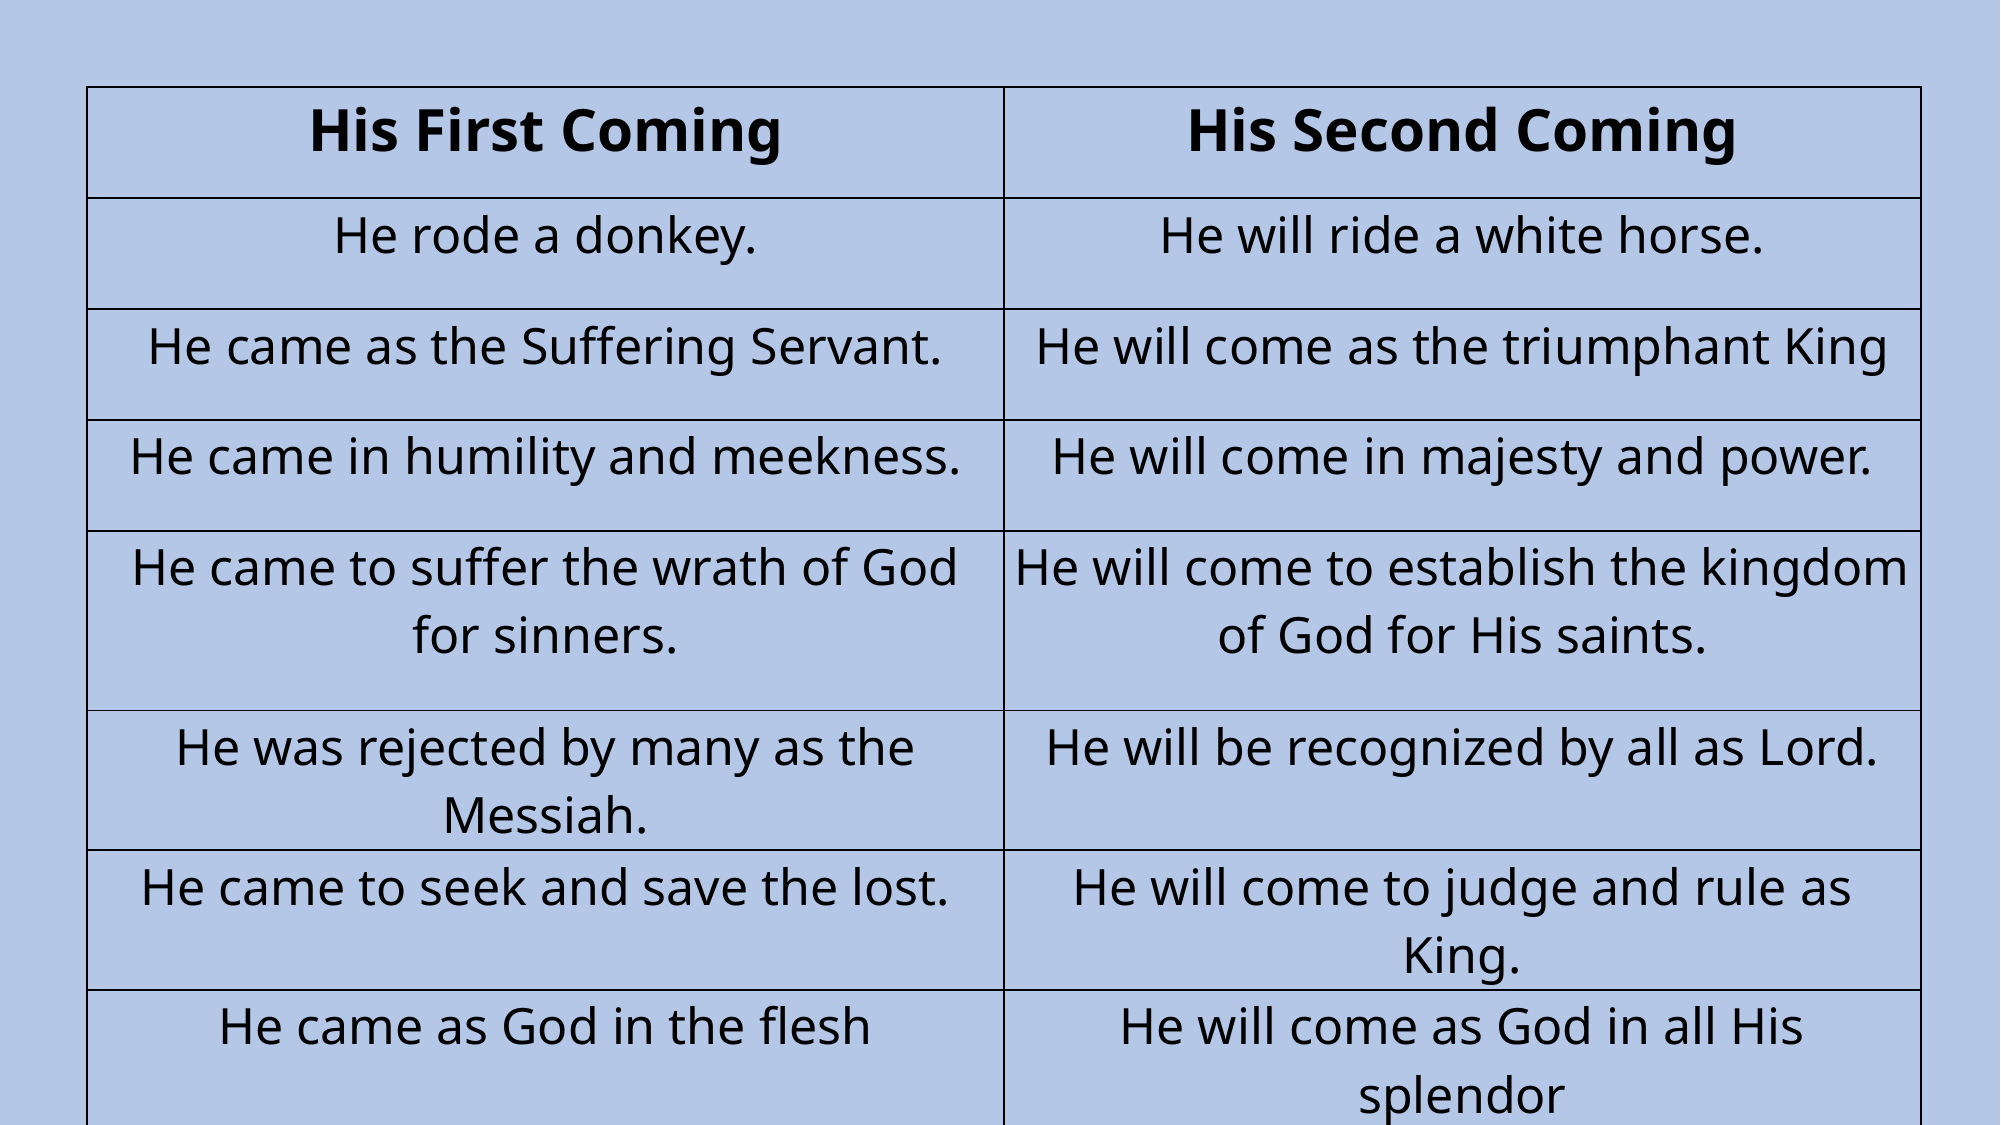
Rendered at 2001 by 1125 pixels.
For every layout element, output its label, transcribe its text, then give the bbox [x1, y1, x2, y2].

table_header His First Coming [88, 88, 1003, 197]
table_cell He was rejected by many as the Messiah. [88, 711, 1003, 849]
table_cell He came to suffer the wrath of God for sinners. [88, 532, 1003, 710]
table_cell He will come as the triumphant King [1005, 310, 1920, 419]
table_cell He will come as God in all His splendor [1005, 991, 1920, 1125]
table_cell He rode a donkey. [88, 199, 1003, 308]
table_cell He will come in majesty and power. [1005, 421, 1920, 530]
table_cell He came in humility and meekness. [88, 421, 1003, 530]
table_cell He came as God in the flesh [88, 991, 1003, 1125]
table_cell He will ride a white horse. [1005, 199, 1920, 308]
table_header His Second Coming [1005, 88, 1920, 197]
table_cell He will come to judge and rule as King. [1005, 851, 1920, 989]
table_cell He will be recognized by all as Lord. [1005, 711, 1920, 849]
table_cell He came as the Suffering Servant. [88, 310, 1003, 419]
table_cell He came to seek and save the lost. [88, 851, 1003, 989]
table_cell He will come to establish the kingdom of God for His saints. [1005, 532, 1920, 710]
